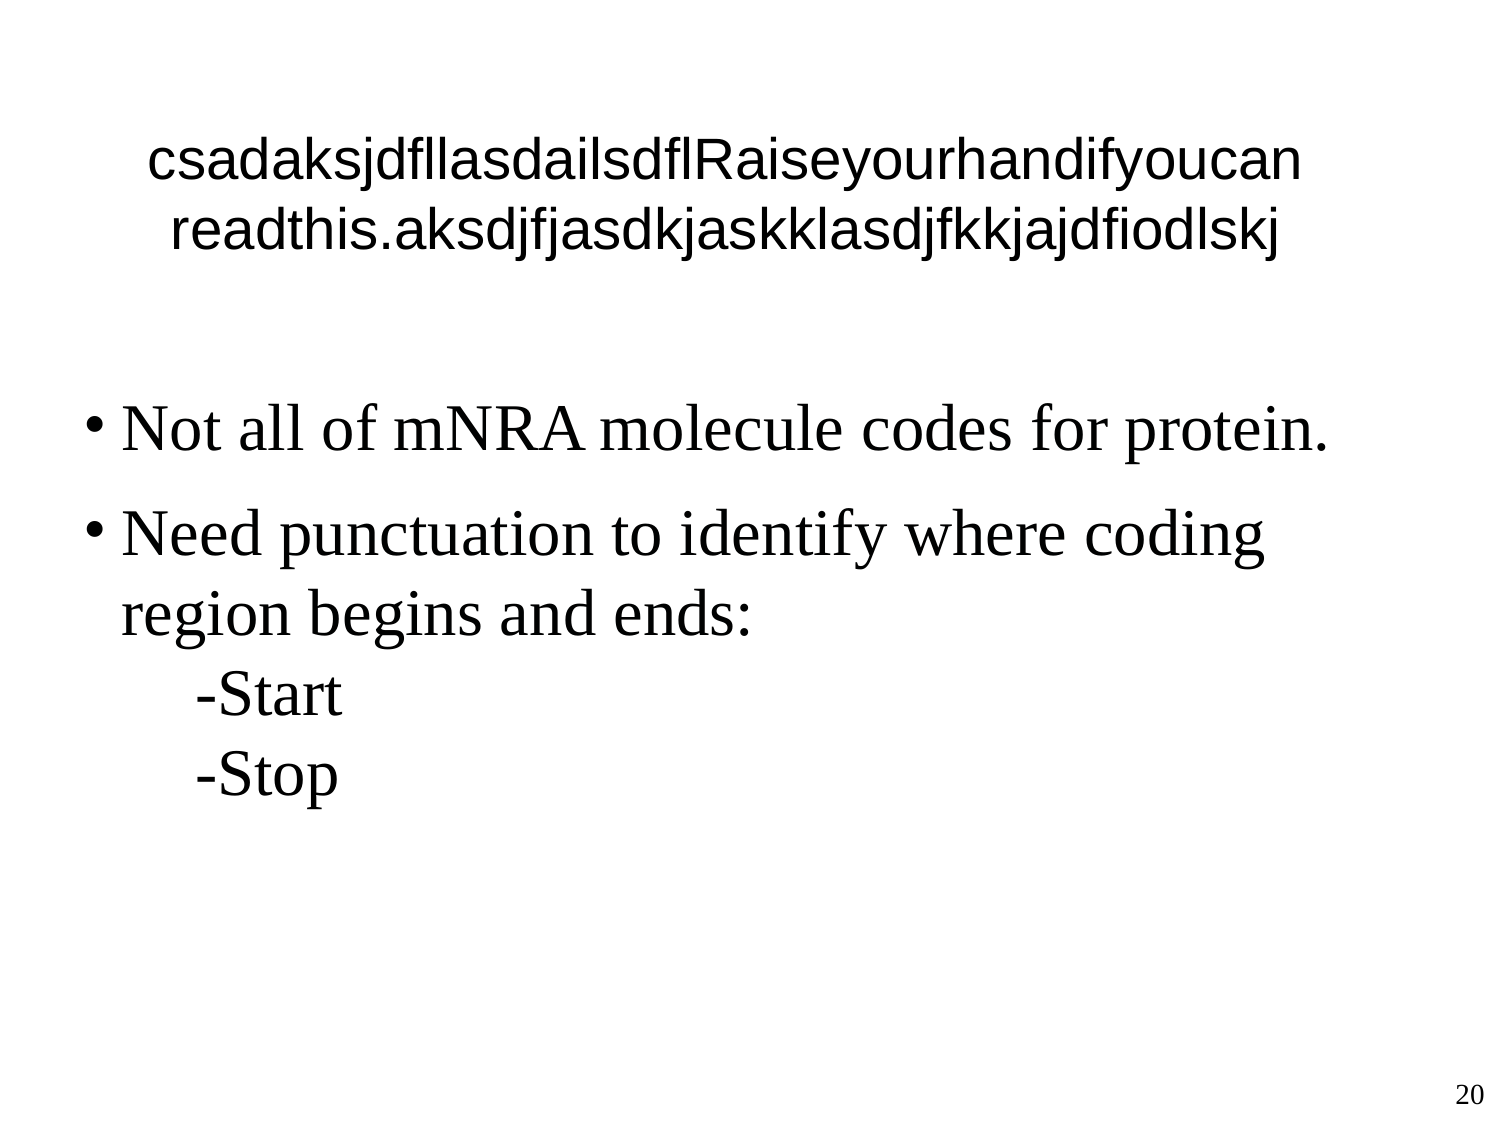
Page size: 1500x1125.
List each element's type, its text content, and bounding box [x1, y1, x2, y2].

text_box 20 [1187, 1068, 1500, 1125]
text_box csadaksjdfllasdailsdflRaiseyourhandifyoucanreadthis.aksdjfjasdkjaskklasdjfkkjajdfiodlskj [128, 113, 1324, 285]
text_box Not all of mNRA molecule codes for protein. Need punctuation to identify where coding region begins and ends: -Start -Stop [68, 376, 1419, 821]
